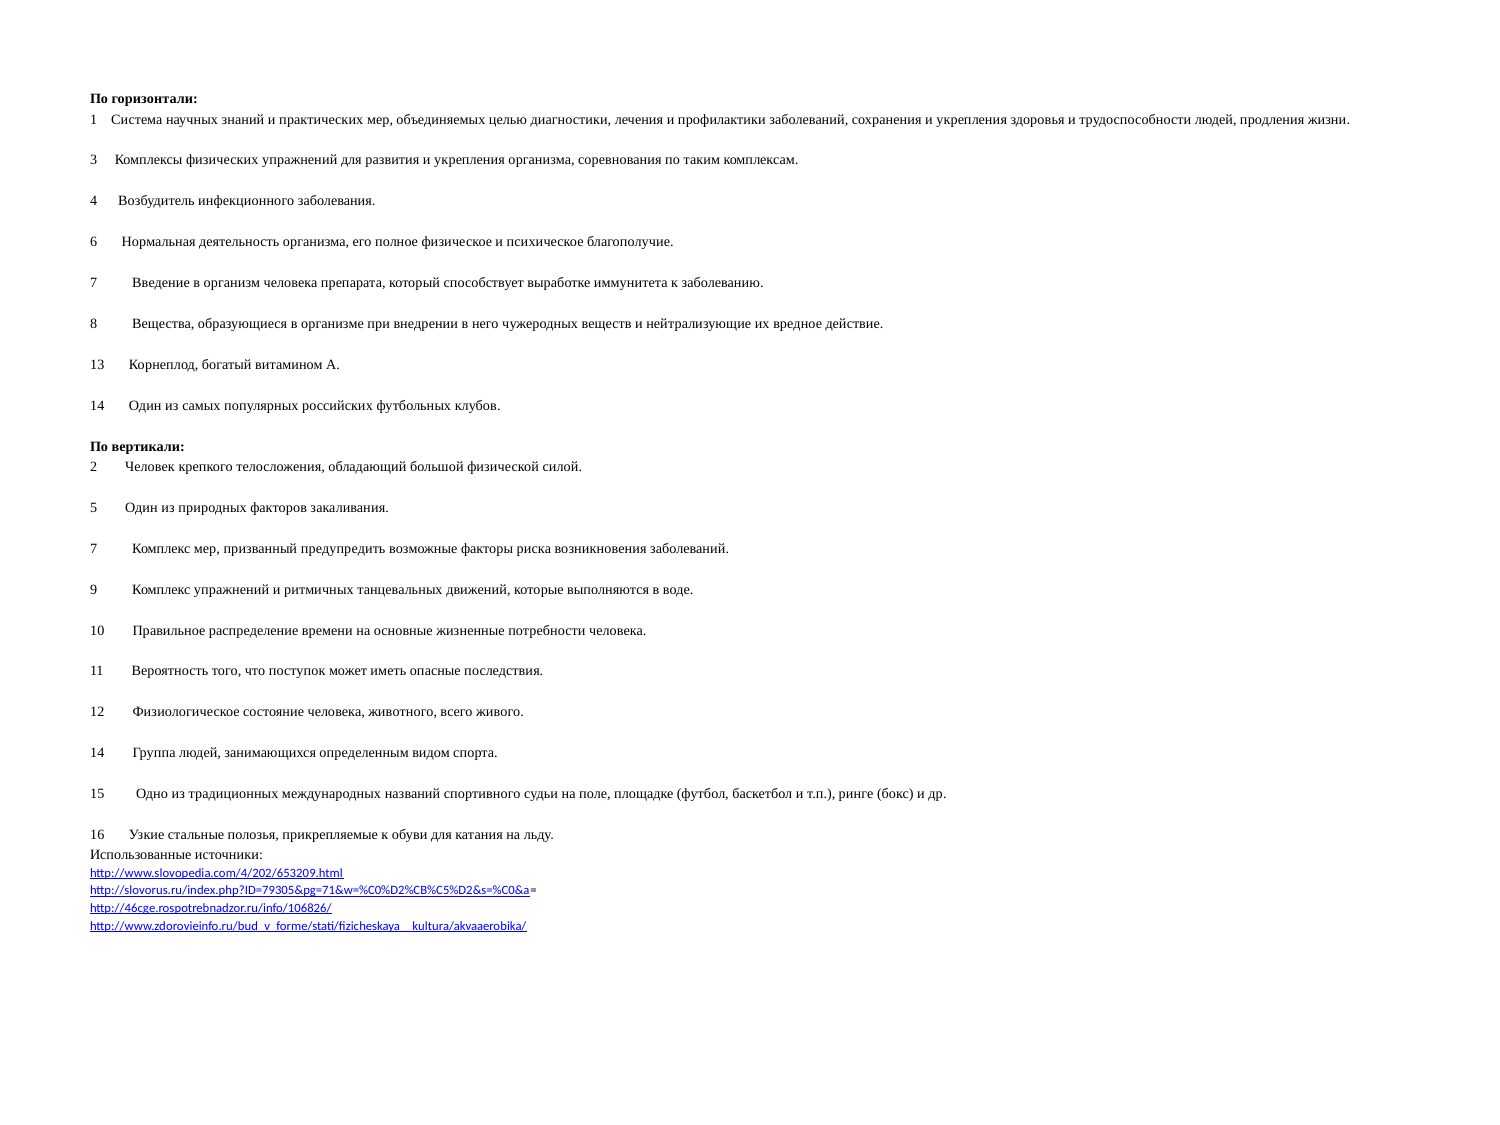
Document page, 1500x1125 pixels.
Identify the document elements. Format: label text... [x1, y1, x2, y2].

list По горизонтали: 1 Система научных знаний и практических мер, объединяемых целью диагностики, лечения и профилактики заболеваний, сохранения и укрепления здоровья и трудоспособности людей, продления жизни. 3 Комплексы физических упражнений для развития и укрепления организма, соревнования по таким комплексам. 4 Возбудитель инфекционного заболевания. 6 Нормальная деятельность организма, его полное физическое и психическое благополучие. 7 Введение в организм человека препарата, который способствует выработке иммунитета к заболеванию. 8 Вещества, образующиеся в организме при внедрении в него чужеродных веществ и нейтрализующие их вредное действие. 13 Корнеплод, богатый витамином А. 14 Один из самых популярных российских футбольных клубов. По вертикали: 2 Человек крепкого телосложения, обладающий большой физической силой. 5 Один из природных факторов закаливания. 7 Комплекс мер, призванный предупредить возможные факторы риска возникновения заболеваний. 9 Комплекс упражнений и ритмичных танцевальных движений, которые выполняются в воде. 10 Правильное распределение времени на основные жизненные потребности человека. 11 Вероятность того, что поступок может иметь опасные последствия. 12 Физиологическое состояние человека, животного, всего живого. 14 Группа людей, занимающихся определенным видом спорта. 15 Одно из традиционных международных названий спортивного судьи на поле, площадке (футбол, баскетбол и т.п.), ринге (бокс) и др. 16 Узкие стальные полозья, прикрепляемые к обуви для катания на льду. Использованные источники: http://www.slovopedia.com/4/202/653209.html http://slovorus.ru/index.php?ID=79305&pg=71&w=%C0%D2%CB%C5%D2&s=%C0&a= http://46cge.rospotrebnadzor.ru/info/106826/ http://www.zdorovieinfo.ru/bud_v_forme/stati/fizicheskaya__kultura/akvaaerobika/ [75, 82, 1425, 1005]
